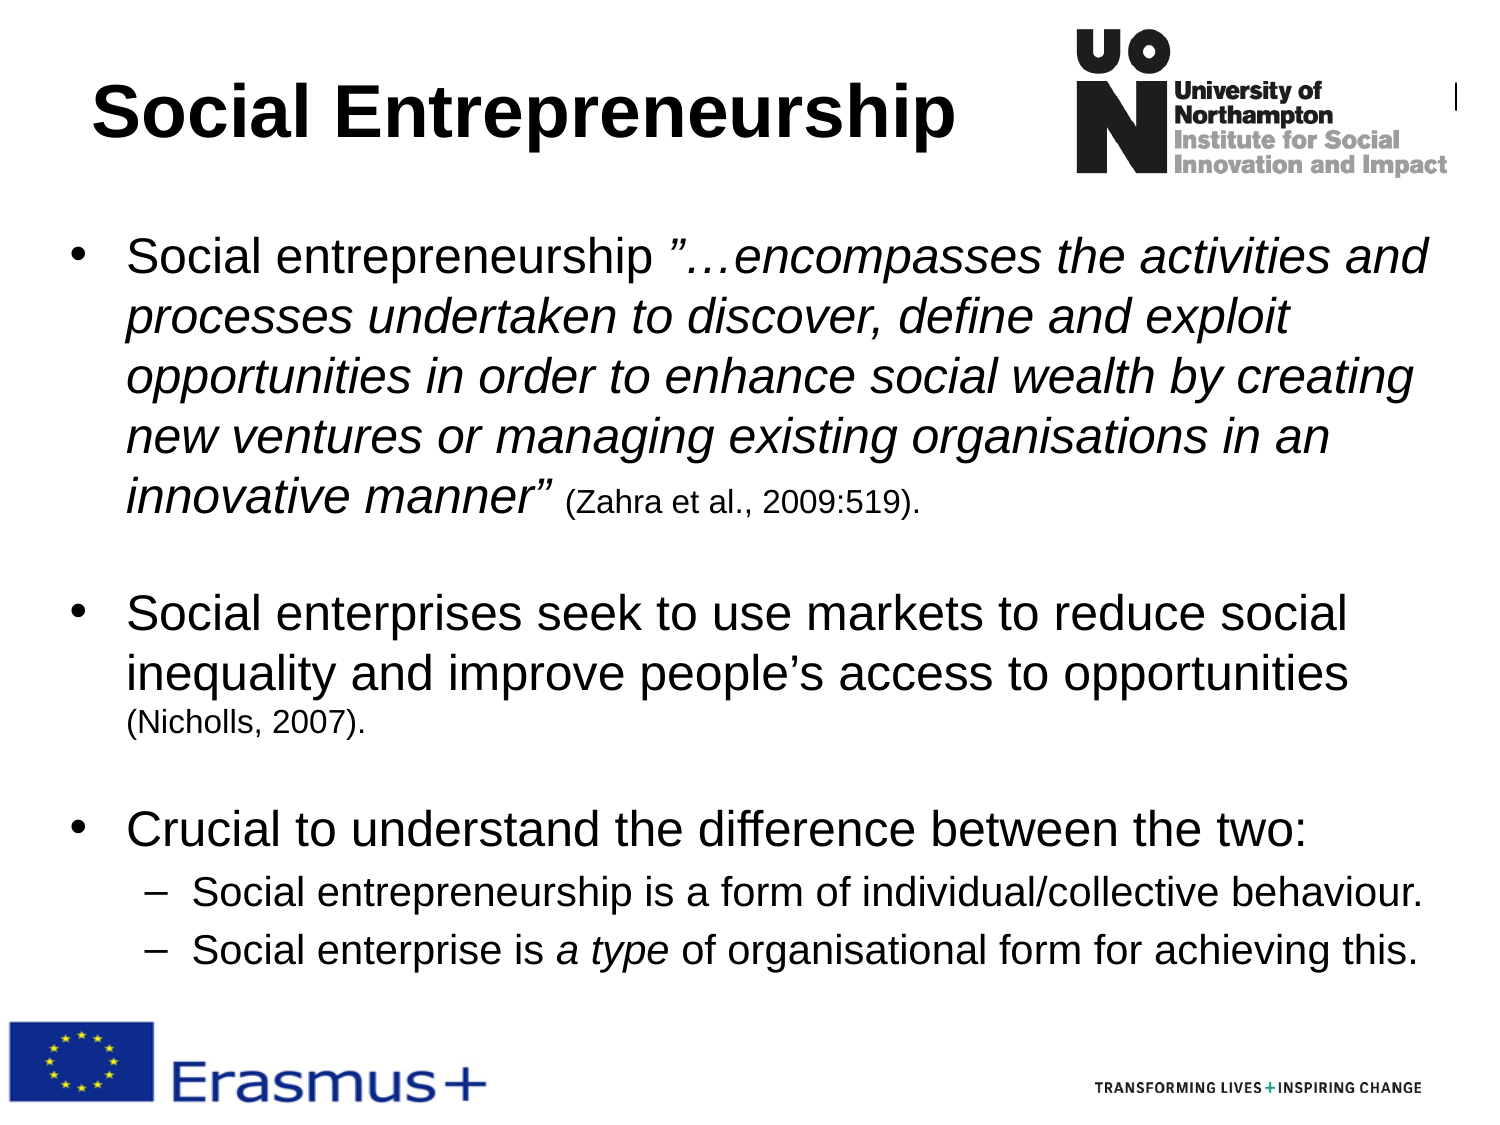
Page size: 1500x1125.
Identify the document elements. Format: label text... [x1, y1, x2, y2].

picture [1095, 1082, 1421, 1093]
list Social entrepreneurship ”…encompasses the activities and processes undertaken to discover, define and exploit opportunities in order to enhance social wealth by creating new ventures or managing existing organisations in an innovative manner” (Zahra et al., 2009:519). Social enterprises seek to use markets to reduce social inequality and improve people’s access to opportunities (Nicholls, 2007). Crucial to understand the difference between the two: Social entrepreneurship is a form of individual/collective behaviour. Social enterprise is a type of organisational form for achieving this. [54, 215, 1449, 1000]
title Social Entrepreneurship [76, 13, 1427, 201]
picture [0, 999, 514, 1125]
picture [1068, 18, 1457, 185]
